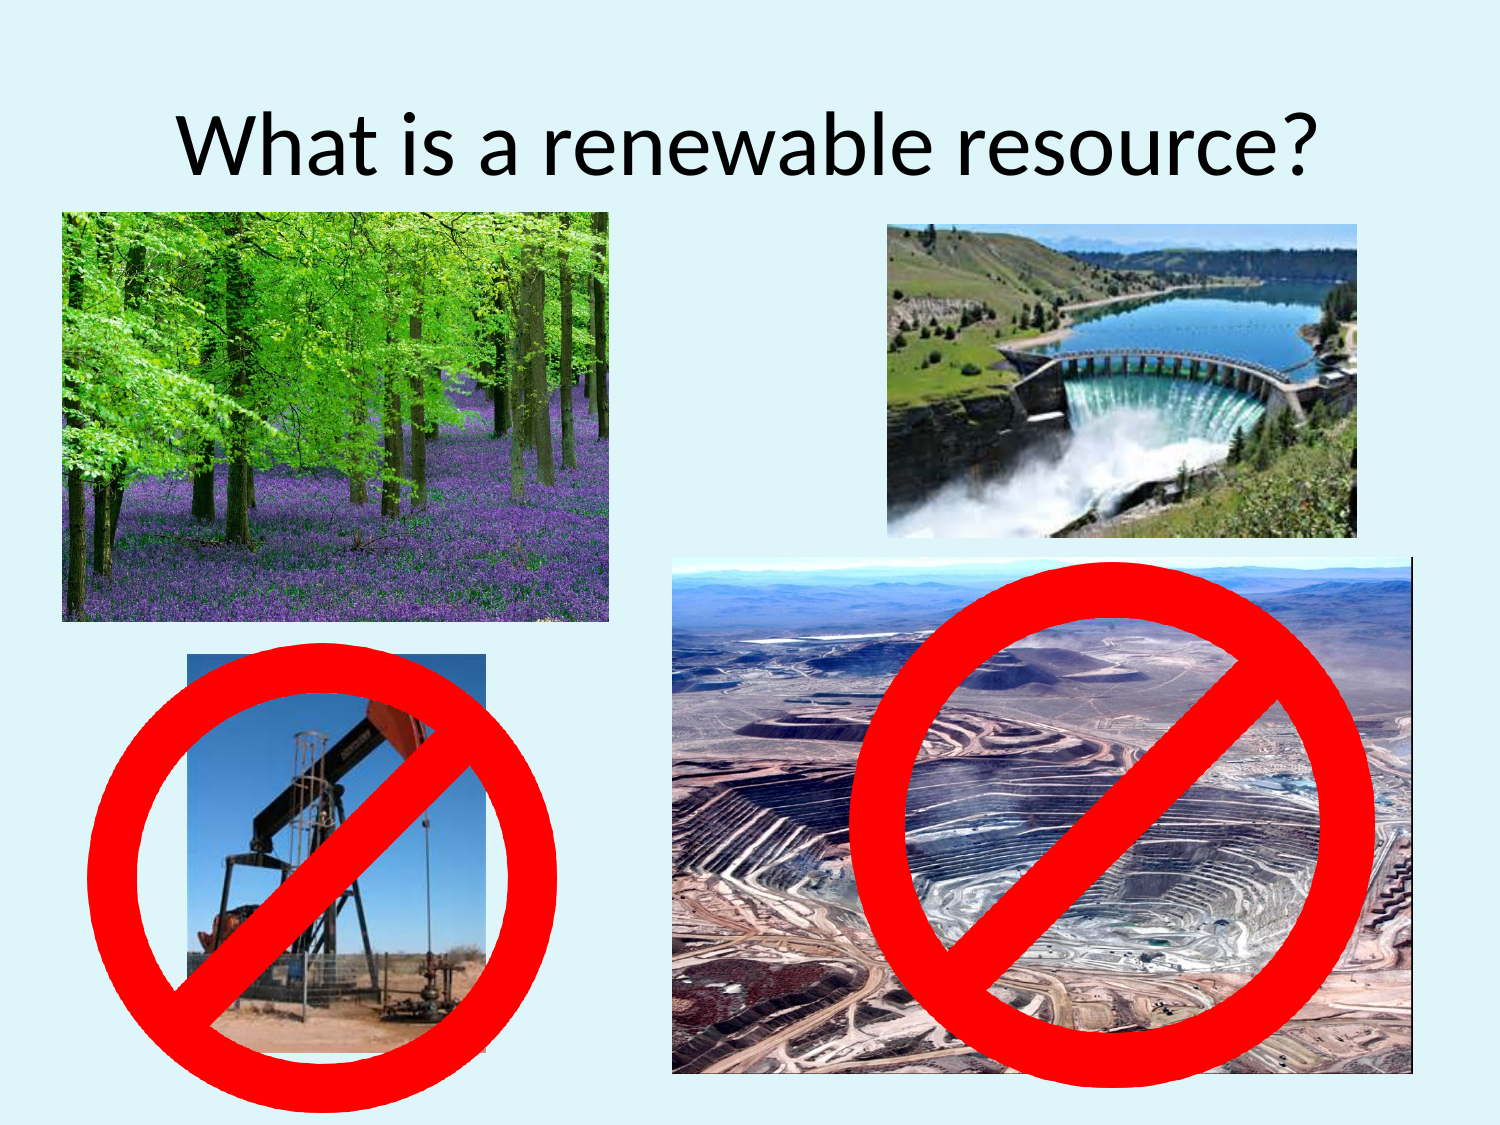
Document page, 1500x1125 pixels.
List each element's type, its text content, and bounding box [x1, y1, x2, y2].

picture [887, 224, 1357, 538]
title What is a renewable resource? [75, 45, 1425, 233]
picture [672, 557, 1413, 1088]
picture [62, 212, 609, 622]
picture [87, 643, 557, 1113]
